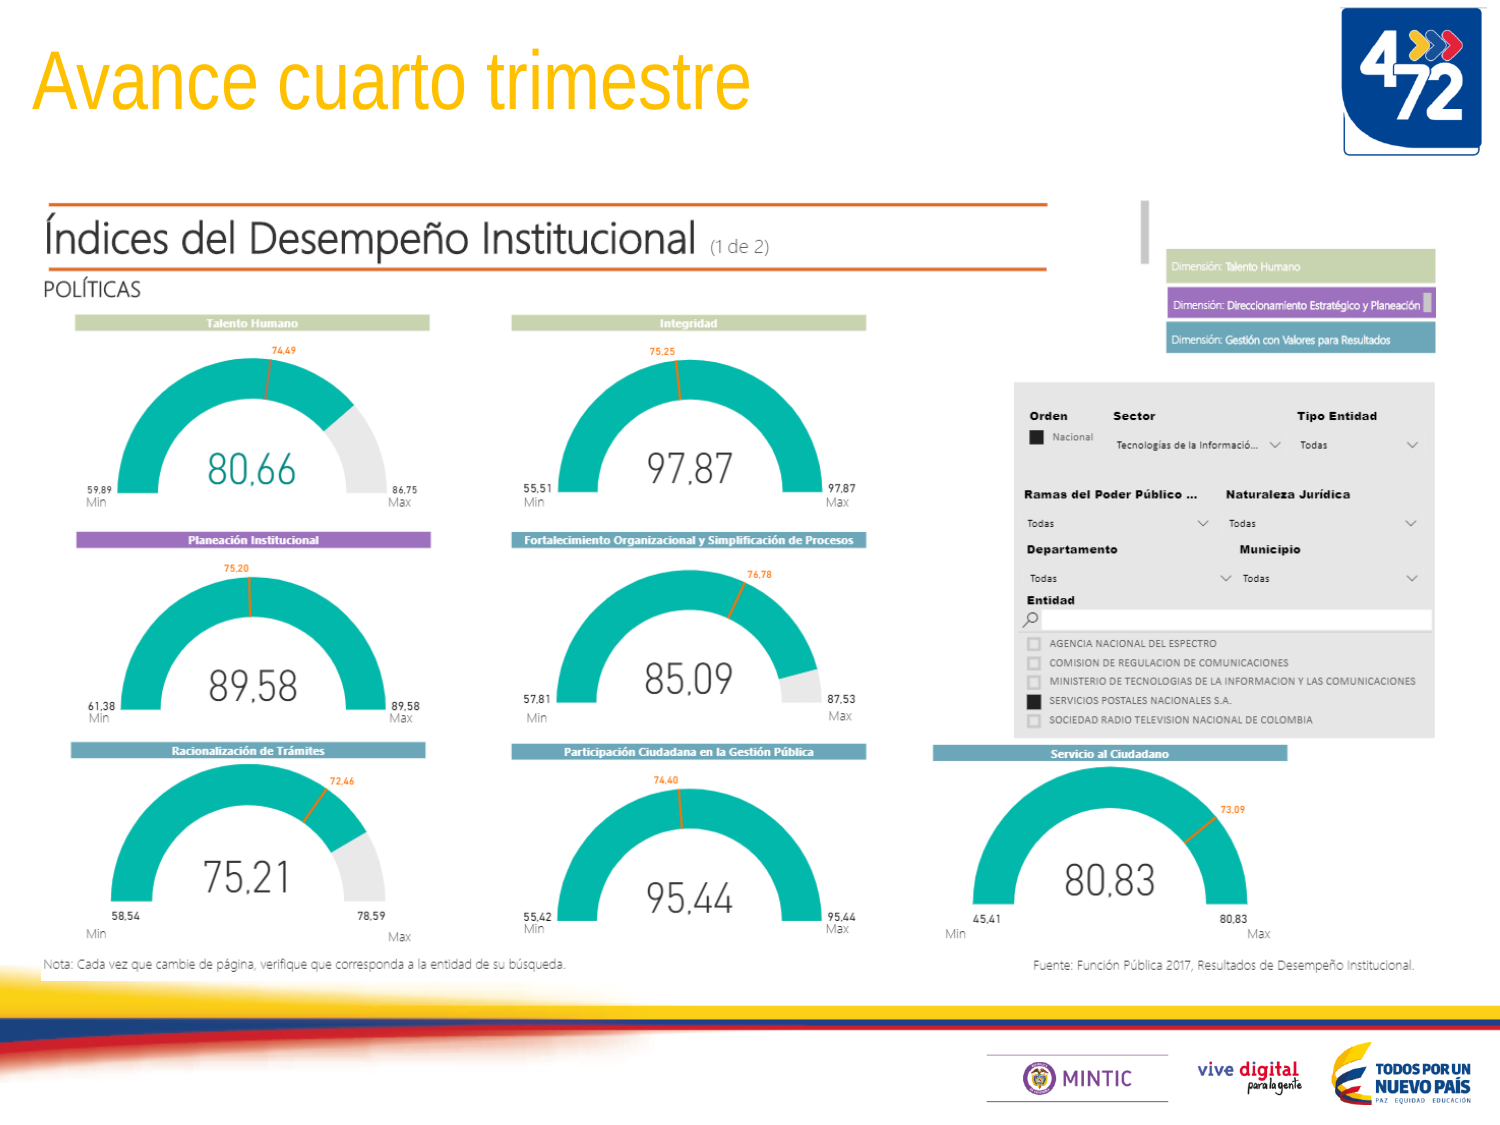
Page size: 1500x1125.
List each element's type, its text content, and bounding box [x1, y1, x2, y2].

text_box Avance cuarto trimestre [17, 19, 892, 114]
picture [0, 192, 1500, 1105]
picture [1340, 6, 1487, 157]
